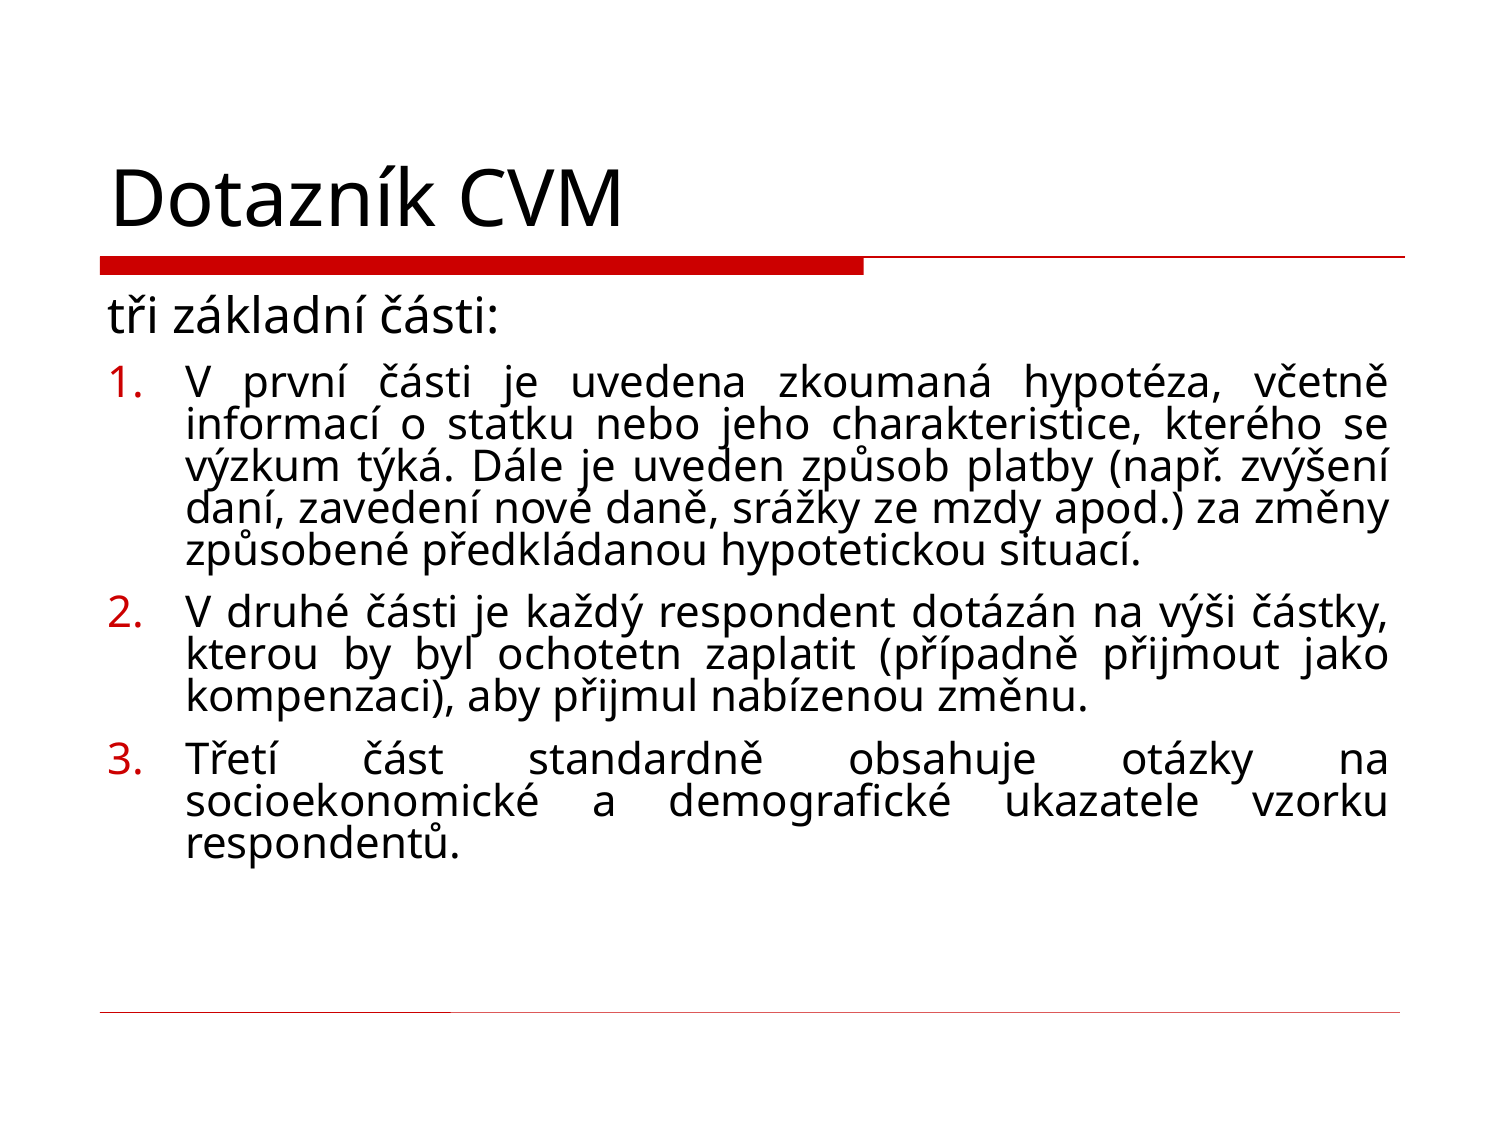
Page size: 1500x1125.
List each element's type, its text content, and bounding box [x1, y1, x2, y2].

list tři základní části: V první části je uvedena zkoumaná hypotéza, včetně informací o statku nebo jeho charakteristice, kterého se výzkum týká. Dále je uveden způsob platby (např. zvýšení daní, zavedení nové daně, srážky ze mzdy apod.) za změny způsobené předkládanou hypotetickou situací. V druhé části je každý respondent dotázán na výši částky, kterou by byl ochotetn zaplatit (případně přijmout jako kompenzaci), aby přijmul nabízenou změnu. Třetí část standardně obsahuje otázky na socioekonomické a demografické ukazatele vzorku respondentů. [92, 287, 1406, 988]
title Dotazník CVM [94, 50, 1407, 250]
